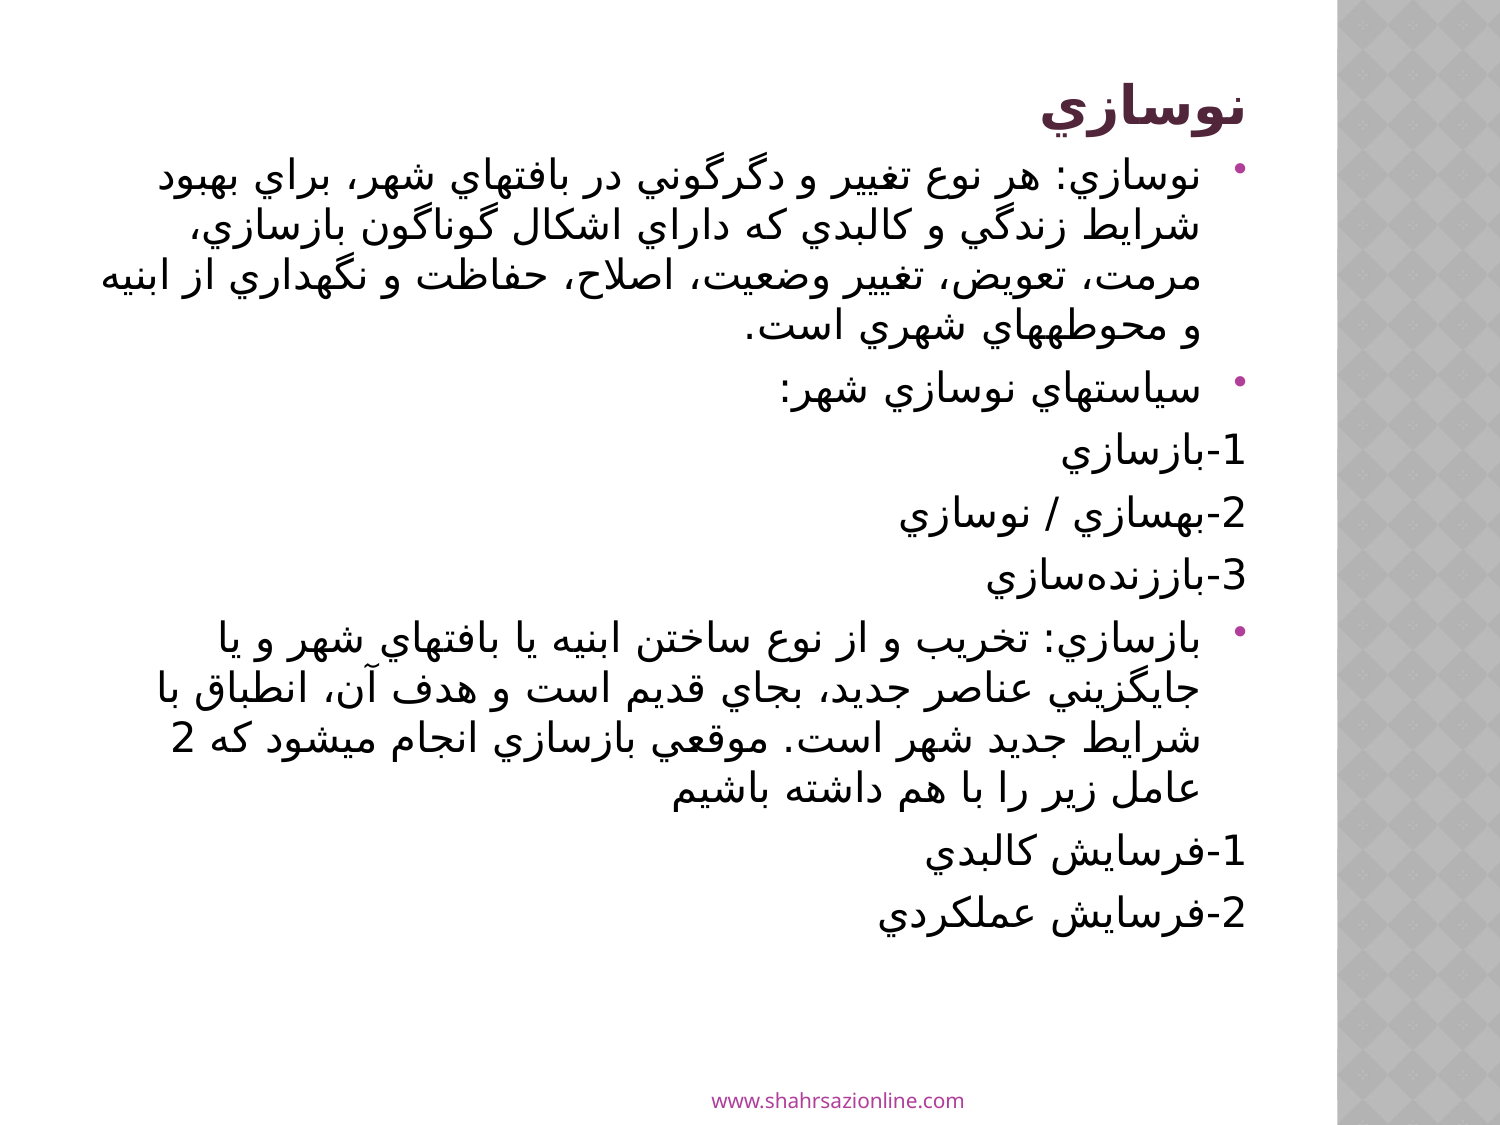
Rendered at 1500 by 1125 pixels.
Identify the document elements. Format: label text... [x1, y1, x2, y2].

list نوسازي نوسازي: هر نوع تغيير و دگرگوني در بافت­هاي شهر، براي بهبود شرايط زندگي و كالبدي كه داراي اشكال گوناگون بازسازي، مرمت، تعويض، تغيير وضعيت، اصلاح، حفاظت و نگهداري از ابنيه و محوطه­هاي شهري است. سياست­هاي نوسازي شهر: 1-بازسازي 2-بهسازي / نوسازي 3-باززنده‌سازي بازسازي: تخريب و از نوع ساختن ابنيه يا بافت­هاي شهر و يا جايگزيني عناصر جديد، بجاي قديم است و هدف آن، انطباق با شرايط جديد شهر است. موقعي بازسازي انجام مي­شود كه 2 عامل زير را با هم داشته باشيم 1-فرسايش كالبدي 2-فرسايش عملكردي [75, 62, 1263, 1059]
slide_number www.shahrsazionline.com [696, 1075, 1025, 1113]
